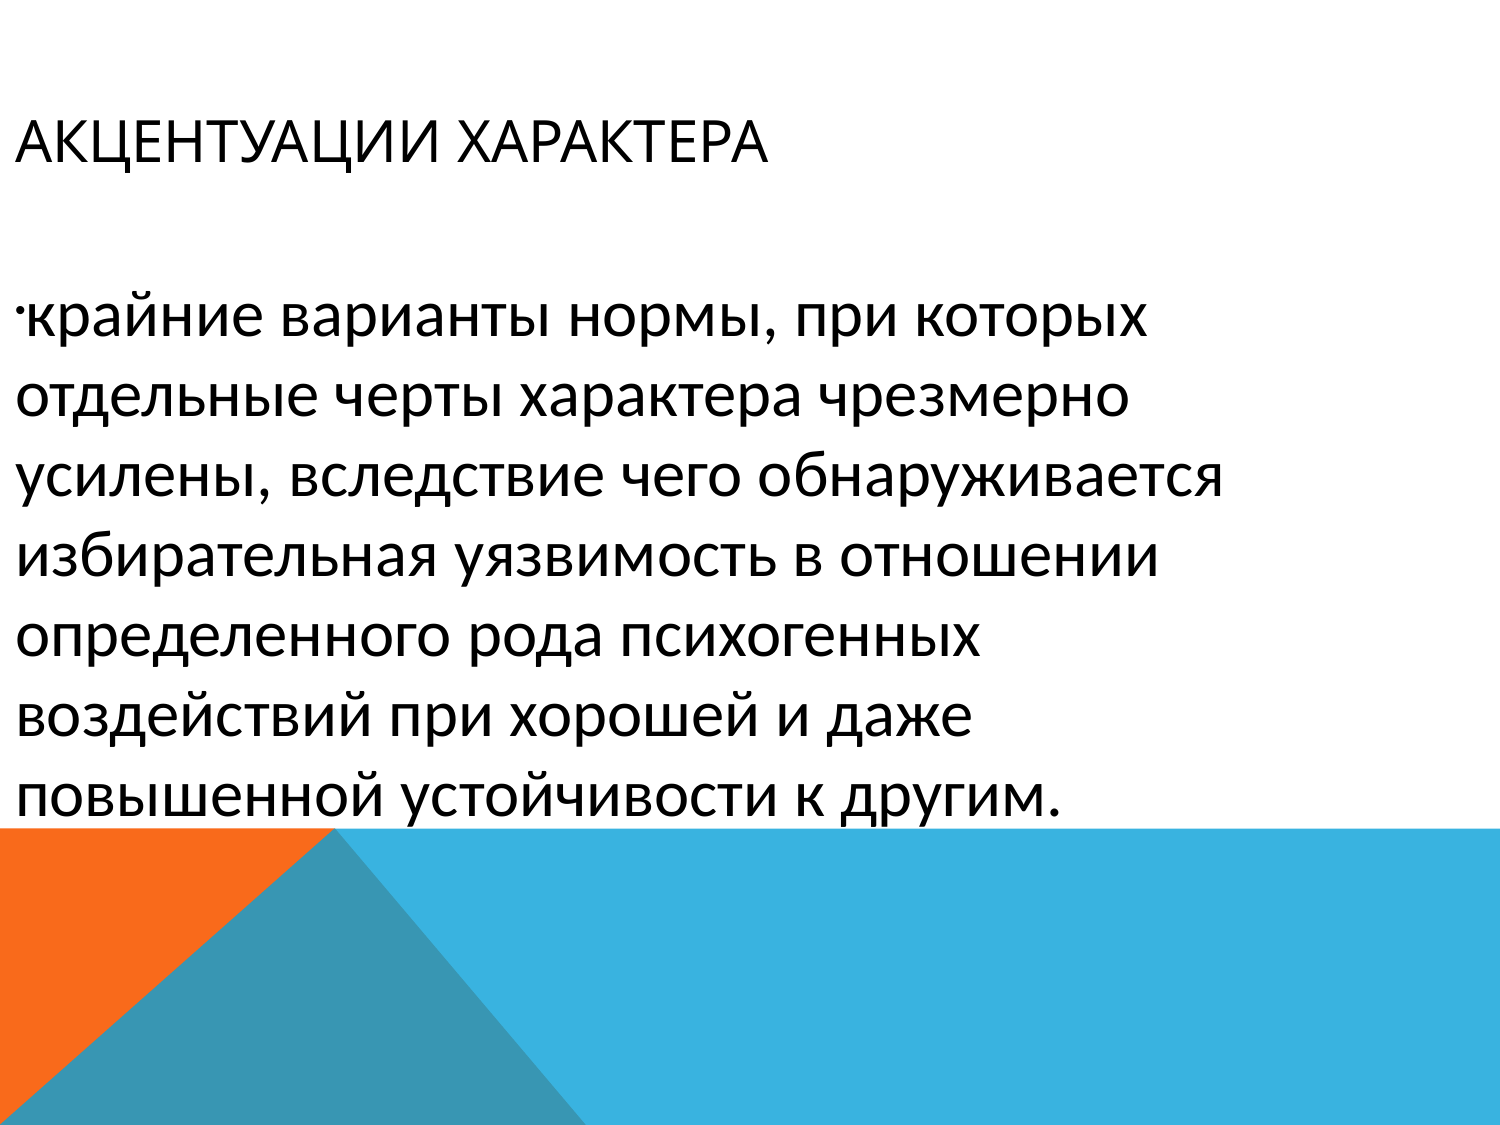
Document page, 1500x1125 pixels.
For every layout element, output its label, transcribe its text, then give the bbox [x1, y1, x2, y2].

list крайние варианты нормы, при которых отдельные черты характера чрезмерно усилены, вследствие чего обнаруживается избирательная уязвимость в отношении определенного рода психогенных воздействий при хорошей и даже повышенной устойчивости к другим. [0, 262, 1350, 1005]
title Акцентуации характера [0, 45, 1350, 233]
